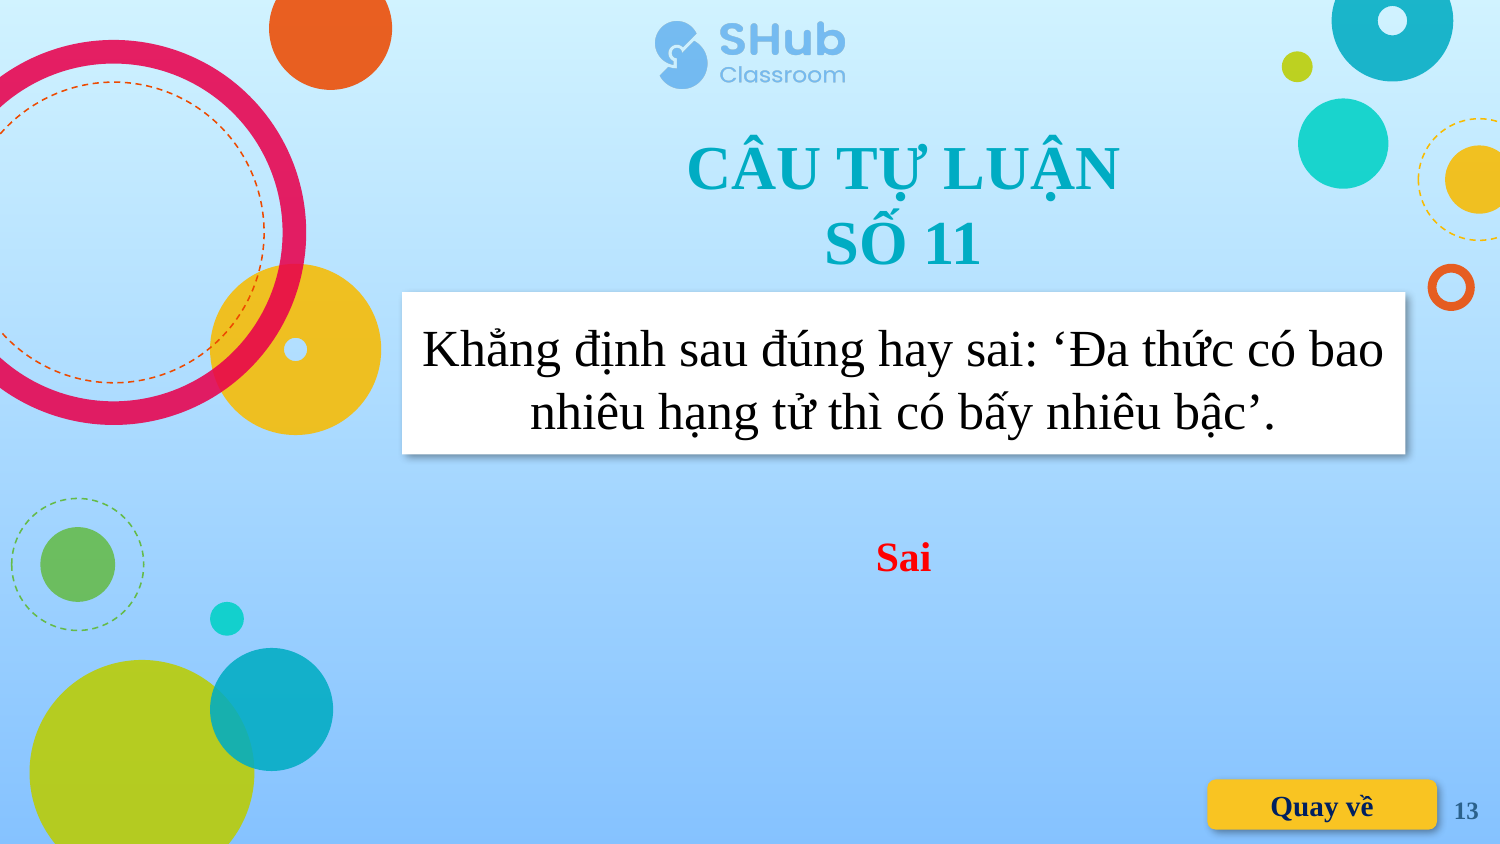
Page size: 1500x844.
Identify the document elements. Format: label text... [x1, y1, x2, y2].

picture [655, 21, 845, 89]
text_box Khẳng định sau đúng hay sai: ‘Đa thức có bao nhiêu hạng tử thì có bấy nhiêu bậc’. [402, 292, 1406, 455]
text_box CÂU TỰ LUẬN SỐ 11 [659, 104, 1148, 293]
text_box Quay về [1205, 777, 1440, 832]
text_box Sai [347, 514, 1461, 708]
slide_number 13 [1416, 779, 1494, 844]
